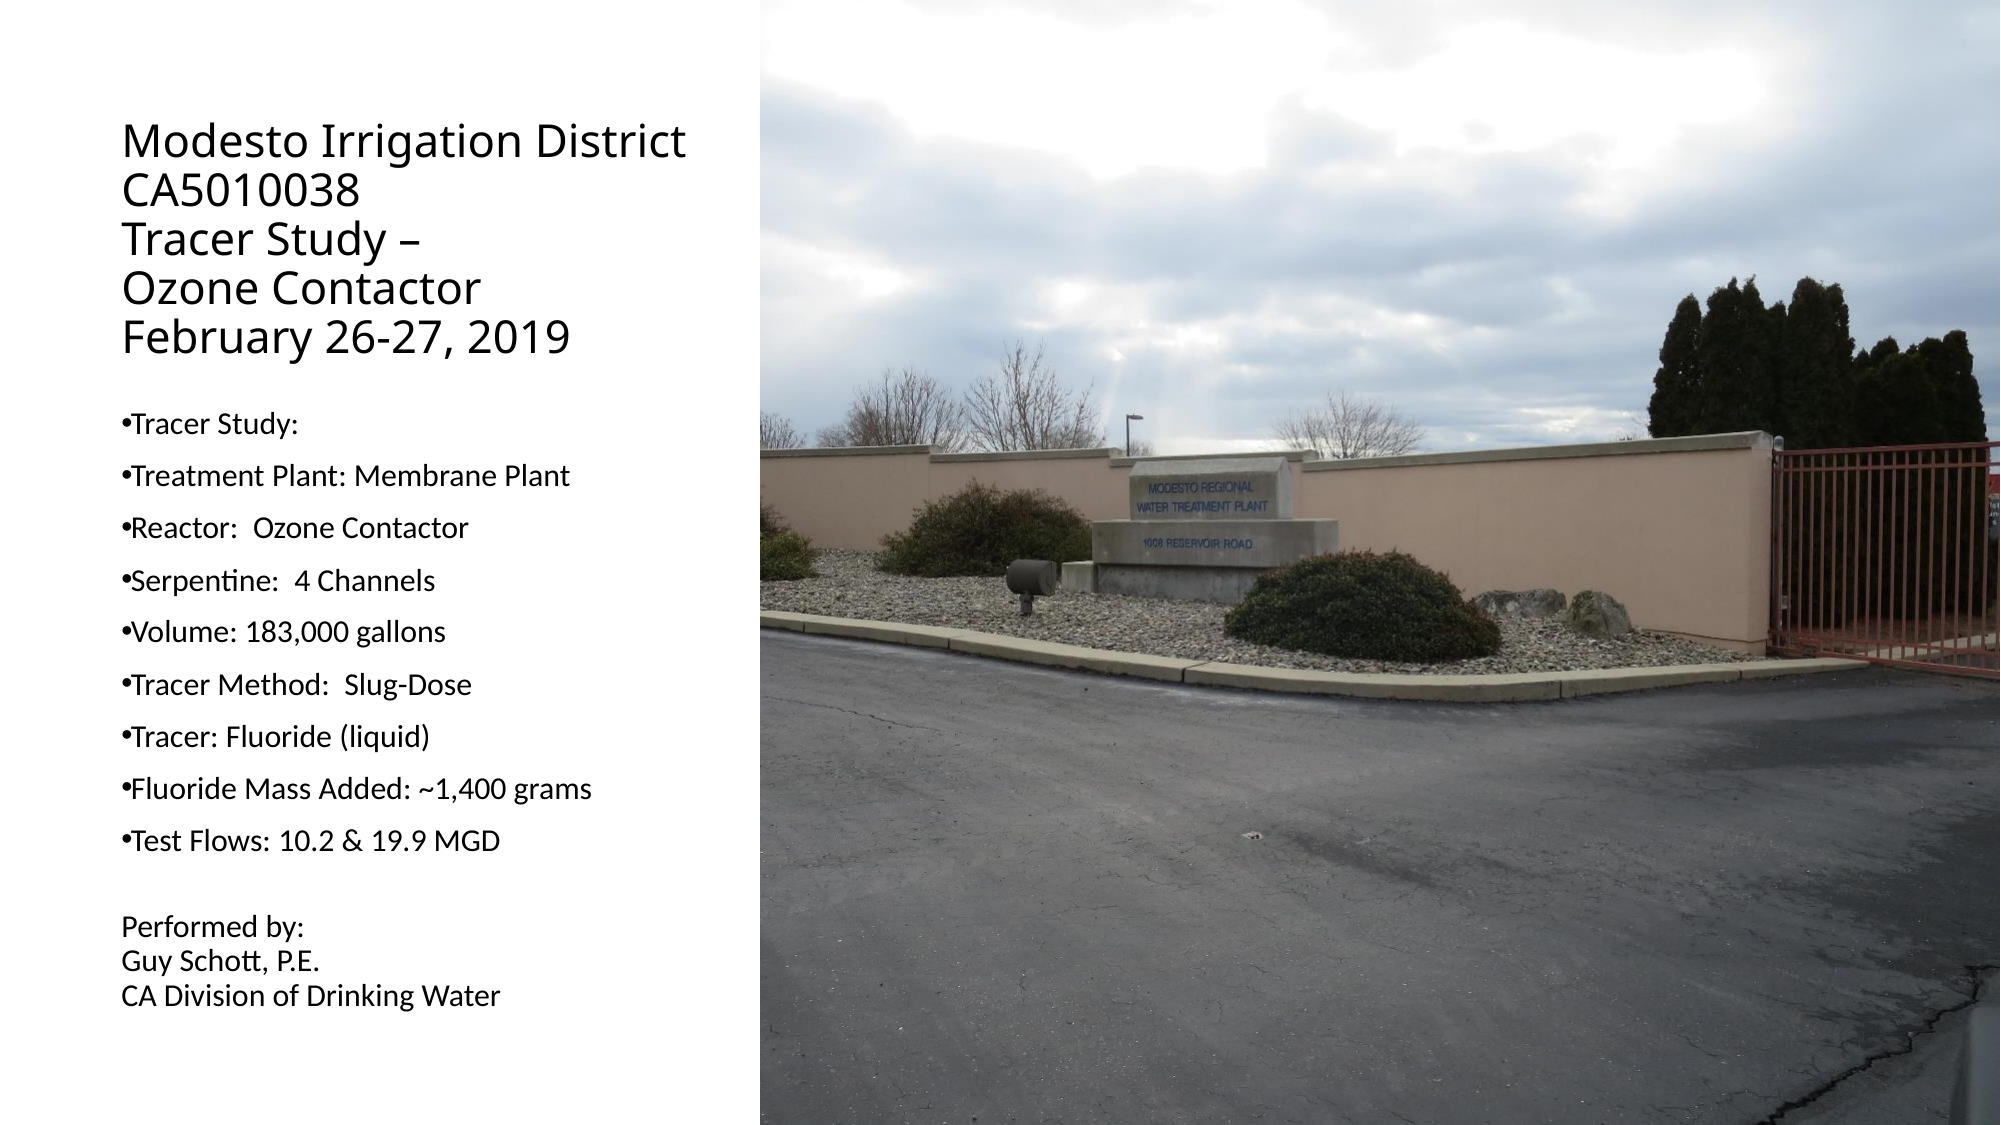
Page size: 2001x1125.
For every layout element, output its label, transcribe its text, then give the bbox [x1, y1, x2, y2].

title Modesto Irrigation District CA5010038 Tracer Study – Ozone Contactor February 26-27, 2019 [106, 103, 706, 379]
list Tracer Study: Treatment Plant: Membrane Plant Reactor: Ozone Contactor Serpentine: 4 Channels Volume: 183,000 gallons Tracer Method: Slug-Dose Tracer: Fluoride (liquid) Fluoride Mass Added: ~1,400 grams Test Flows: 10.2 & 19.9 MGD Performed by: Guy Schott, P.E. CA Division of Drinking Water [106, 399, 706, 1021]
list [760, 0, 2000, 1125]
